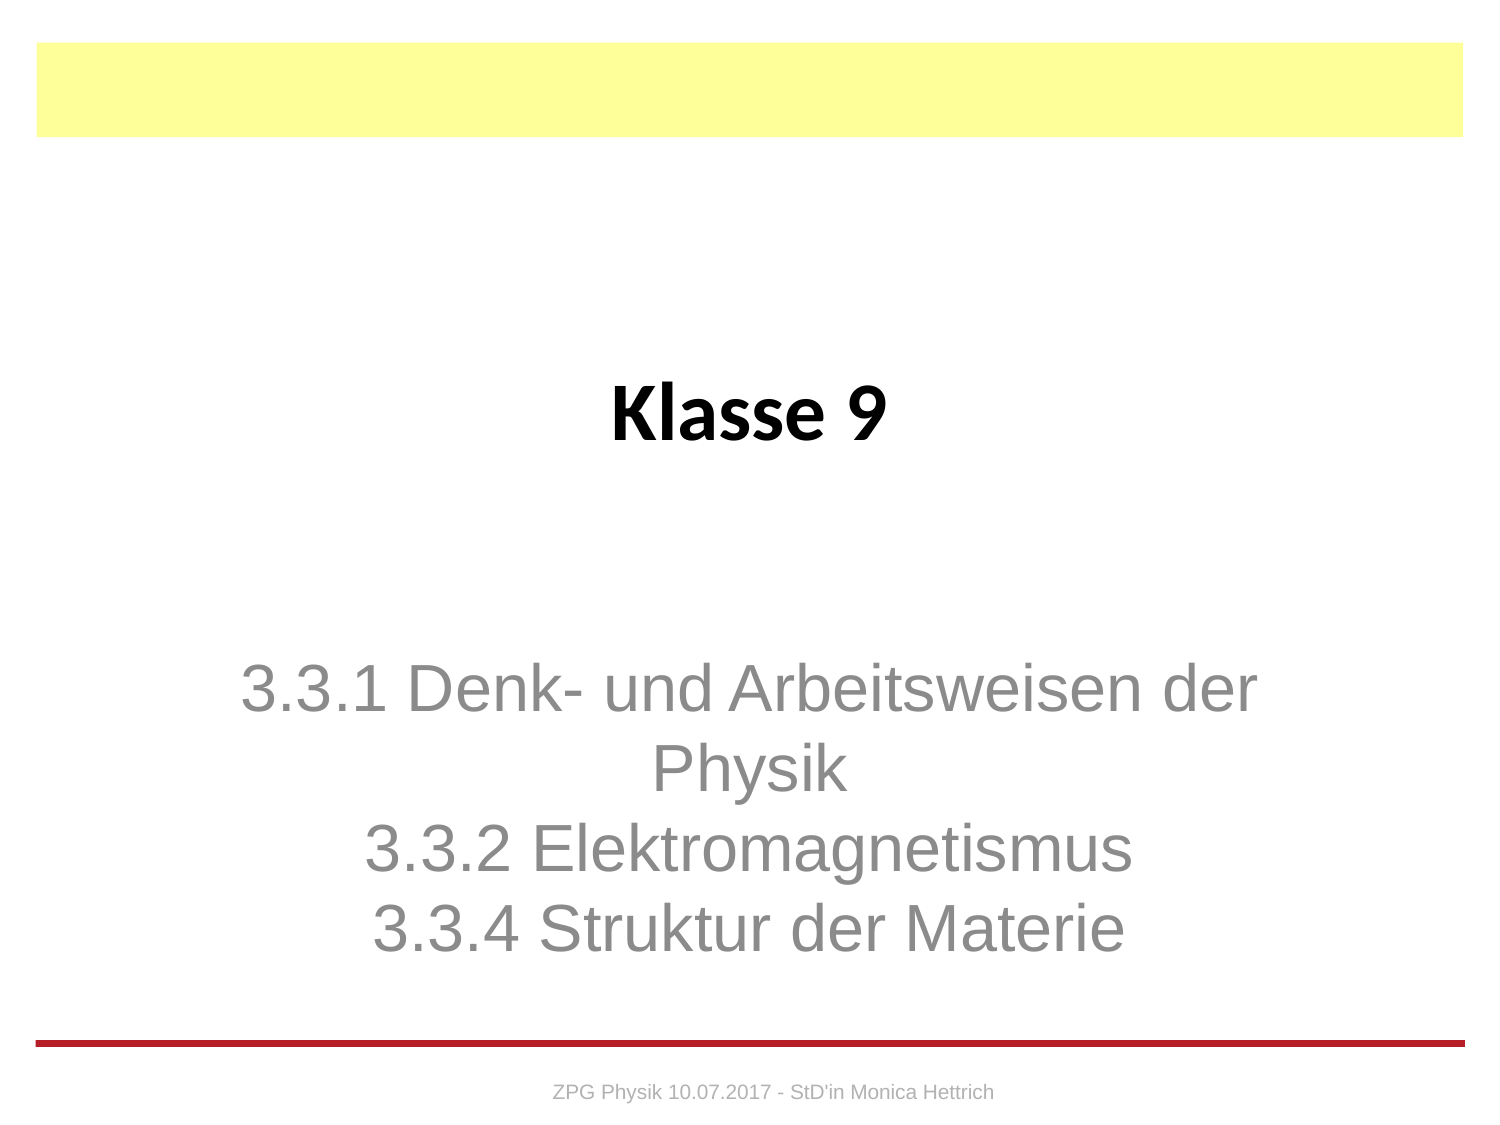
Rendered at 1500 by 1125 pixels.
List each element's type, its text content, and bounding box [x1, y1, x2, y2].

subtitle 3.3.1 Denk- und Arbeitsweisen der Physik 3.3.2 Elektromagnetismus 3.3.4 Struktur der Materie [225, 637, 1275, 925]
footer ZPG Physik 10.07.2017 - StD'in Monica Hettrich [407, 1061, 1140, 1122]
title Klasse 9 [112, 349, 1388, 591]
